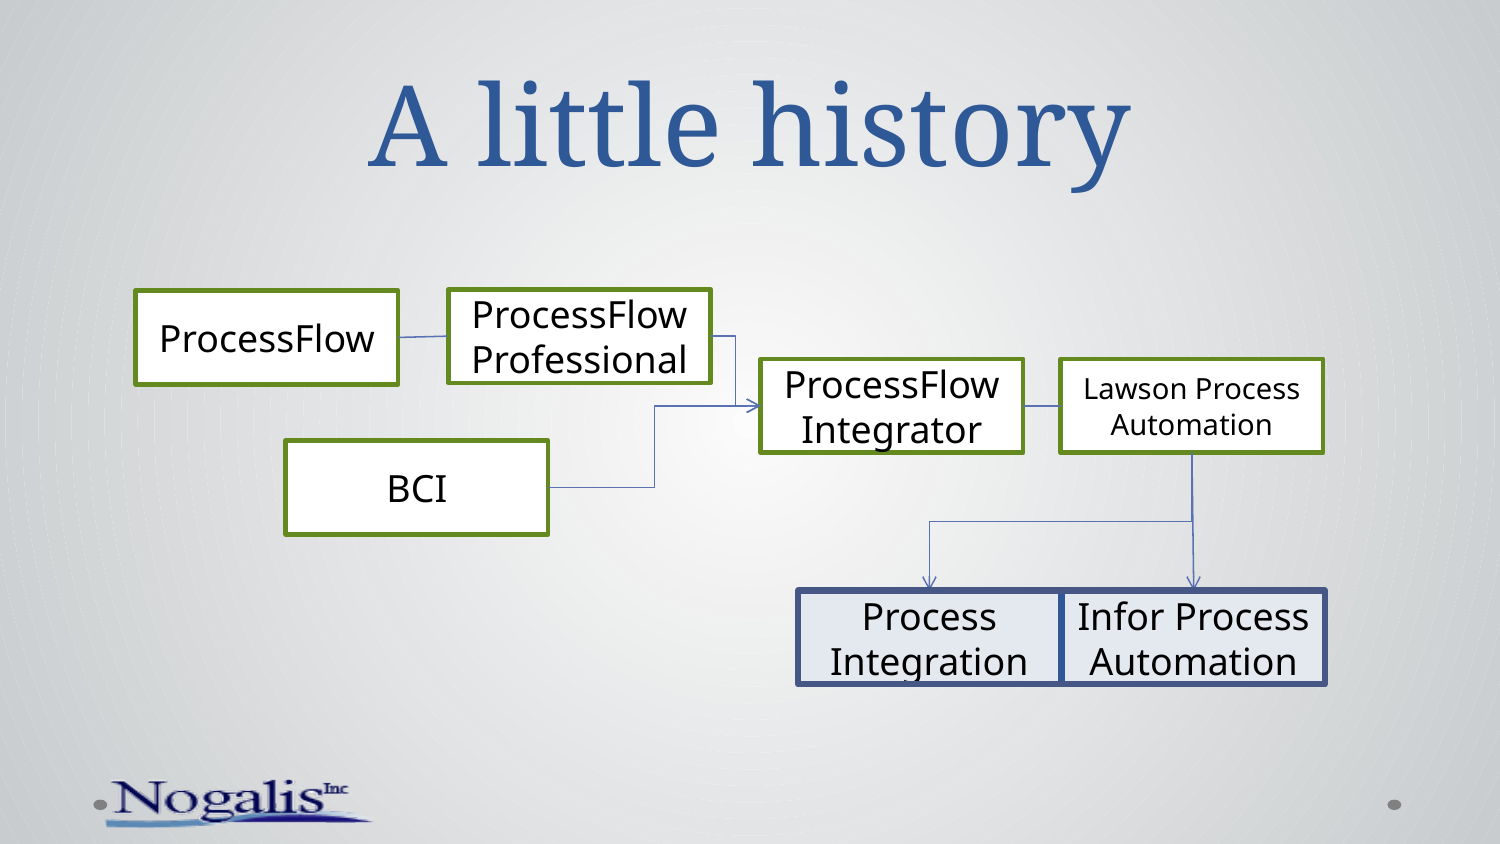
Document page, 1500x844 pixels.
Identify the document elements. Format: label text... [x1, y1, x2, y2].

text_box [991, 390, 1130, 654]
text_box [710, 335, 761, 405]
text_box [547, 405, 761, 488]
text_box [796, 588, 1327, 687]
text_box ProcessFlow Professional [446, 287, 713, 385]
title A little history [75, 0, 1425, 197]
text_box ProcessFlow [133, 288, 400, 387]
text_box BCI [283, 438, 550, 537]
text_box ProcessFlow Integrator [765, 357, 1025, 455]
picture [88, 772, 379, 837]
text_box Lawson Process Automation [1058, 357, 1325, 455]
